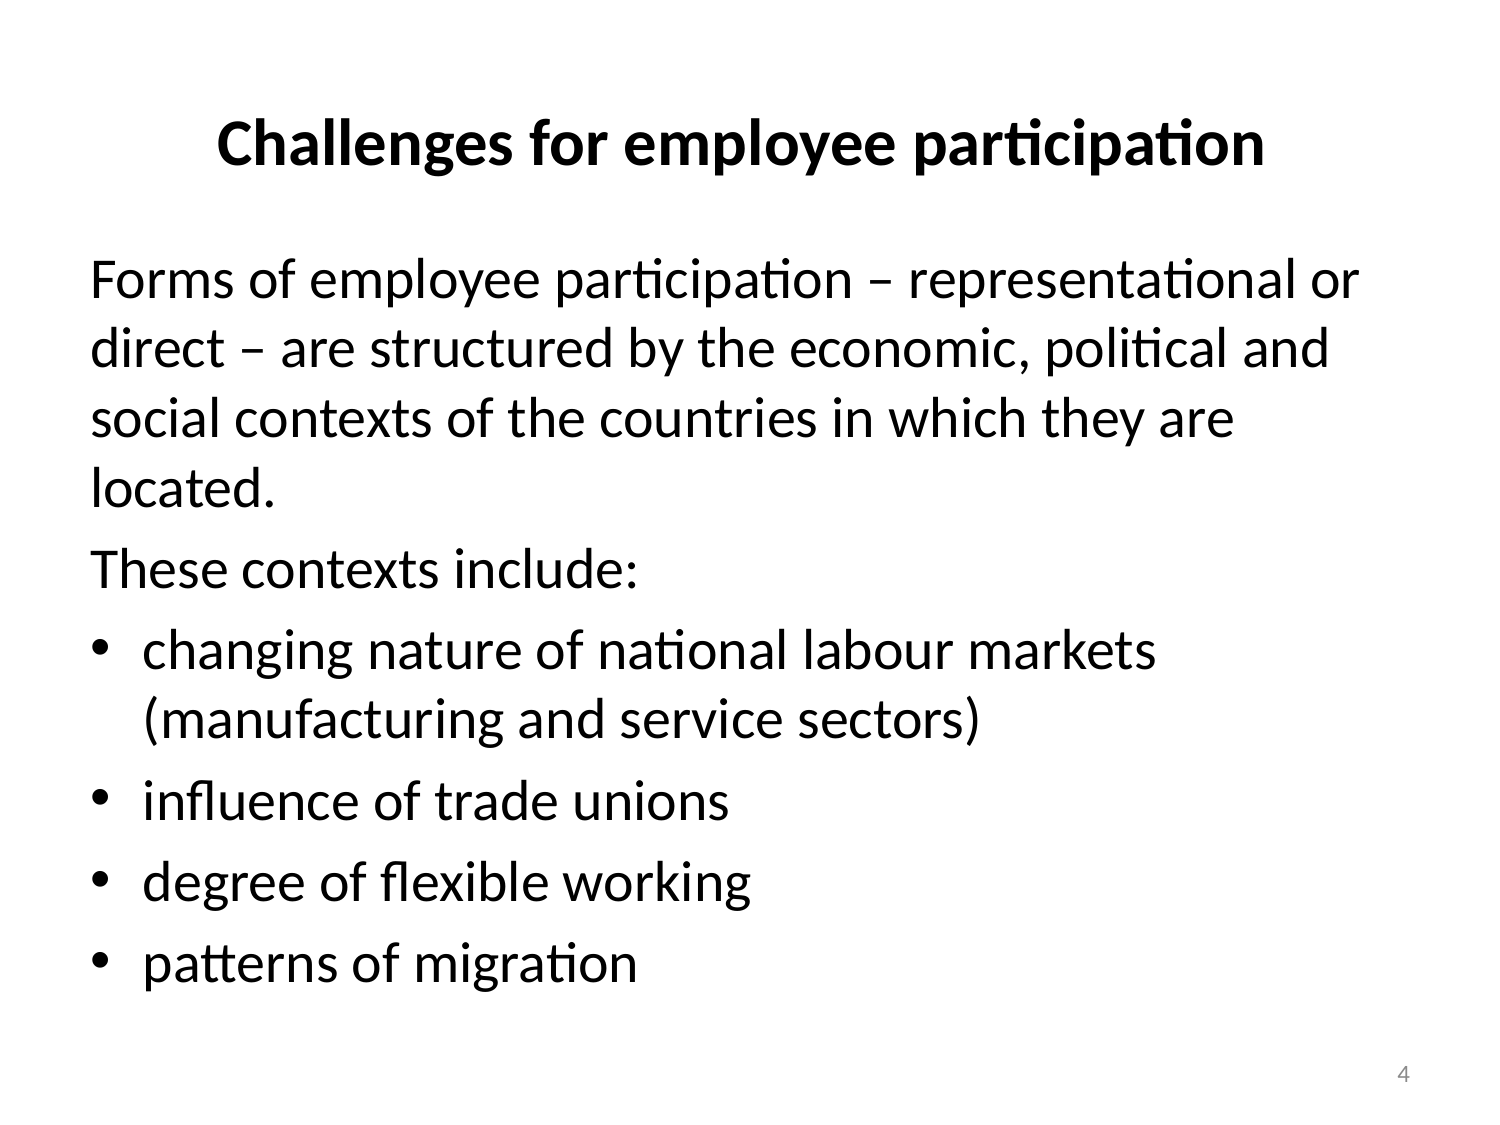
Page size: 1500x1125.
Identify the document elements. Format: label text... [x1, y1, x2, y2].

title Challenges for employee participation [75, 45, 1425, 232]
slide_number 4 [1074, 1042, 1425, 1103]
list Forms of employee participation – representational or direct – are structured by the economic, political and social contexts of the countries in which they are located. These contexts include: changing nature of national labour markets (manufacturing and service sectors) influence of trade unions degree of flexible working patterns of migration [75, 232, 1425, 1005]
